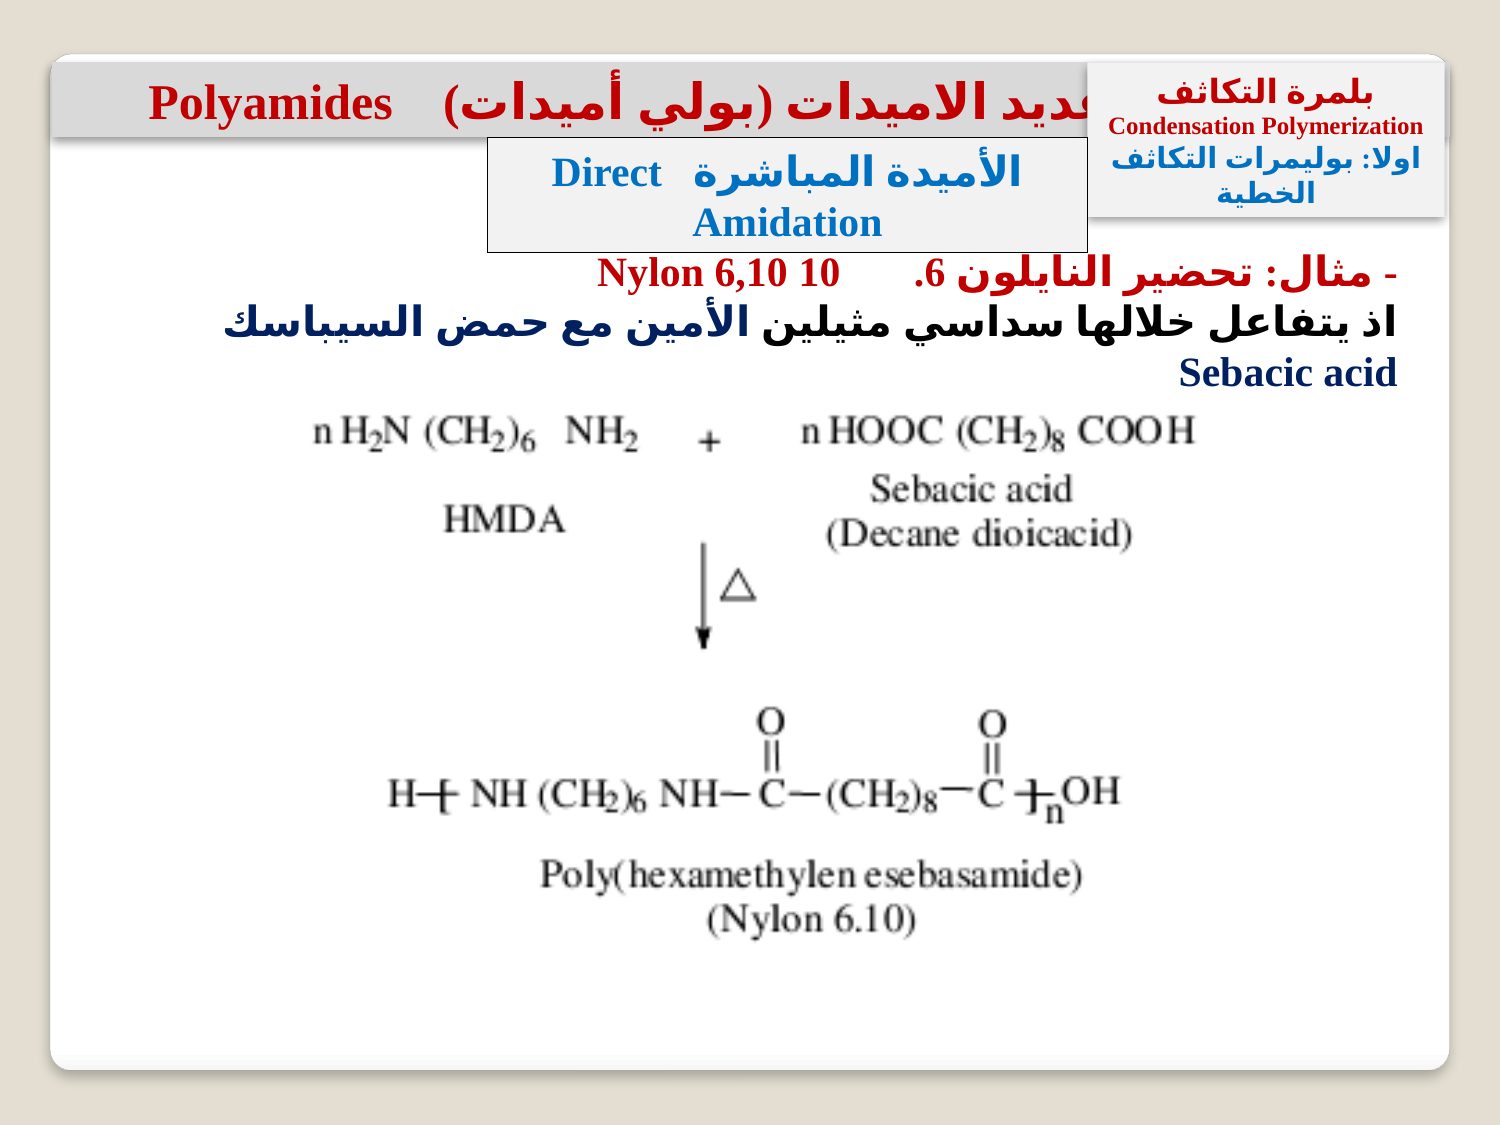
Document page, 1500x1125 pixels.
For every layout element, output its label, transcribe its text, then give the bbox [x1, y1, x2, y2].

text_box الأميدة المباشرة Direct Amidation [487, 137, 1088, 253]
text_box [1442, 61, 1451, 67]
text_box 1) عديد الاميدات (بولي أميدات) Polyamides [51, 61, 1090, 138]
picture [299, 387, 1213, 963]
text_box - مثال: تحضير النايلون 6. 10 Nylon 6,10 اذ يتفاعل خلالها سداسي مثيلين الأمين مع حمض السيباسك Sebacic acid [87, 237, 1413, 403]
text_box بلمرة التكاثف Condensation Polymerization اولا: بوليمرات التكاثف الخطية [1087, 62, 1445, 218]
